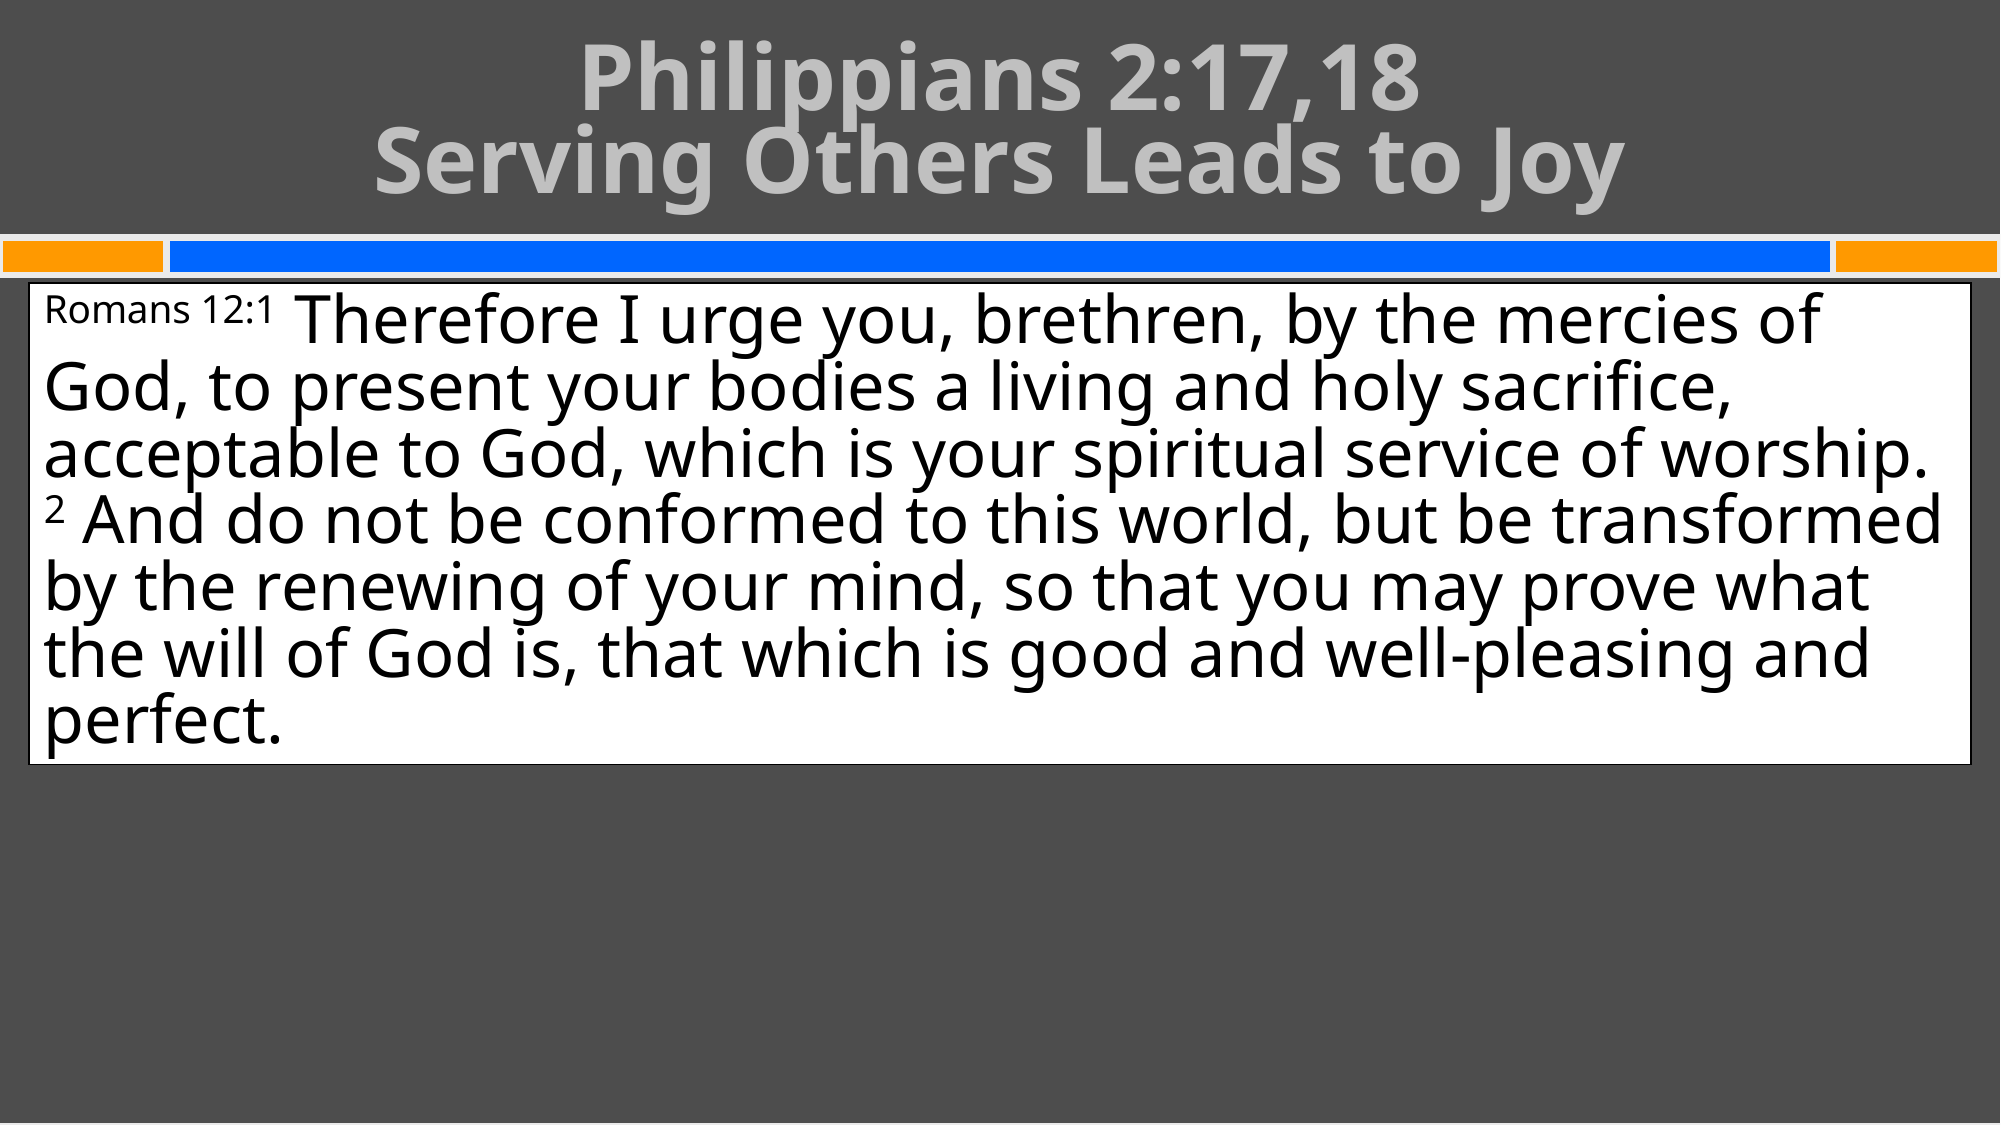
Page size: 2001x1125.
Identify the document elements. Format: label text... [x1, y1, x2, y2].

list [15, 291, 1958, 1096]
text_box Romans 12:1 Therefore I urge you, brethren, by the mercies of God, to present your bodies a living and holy sacrifice, acceptable to God, which is your spiritual service of worship. 2 And do not be conformed to this world, but be transformed by the renewing of your mind, so that you may prove what the will of God is, that which is good and well-pleasing and perfect. [28, 282, 1971, 765]
title Philippians 2:17,18 Serving Others Leads to Joy [99, 44, 1901, 213]
